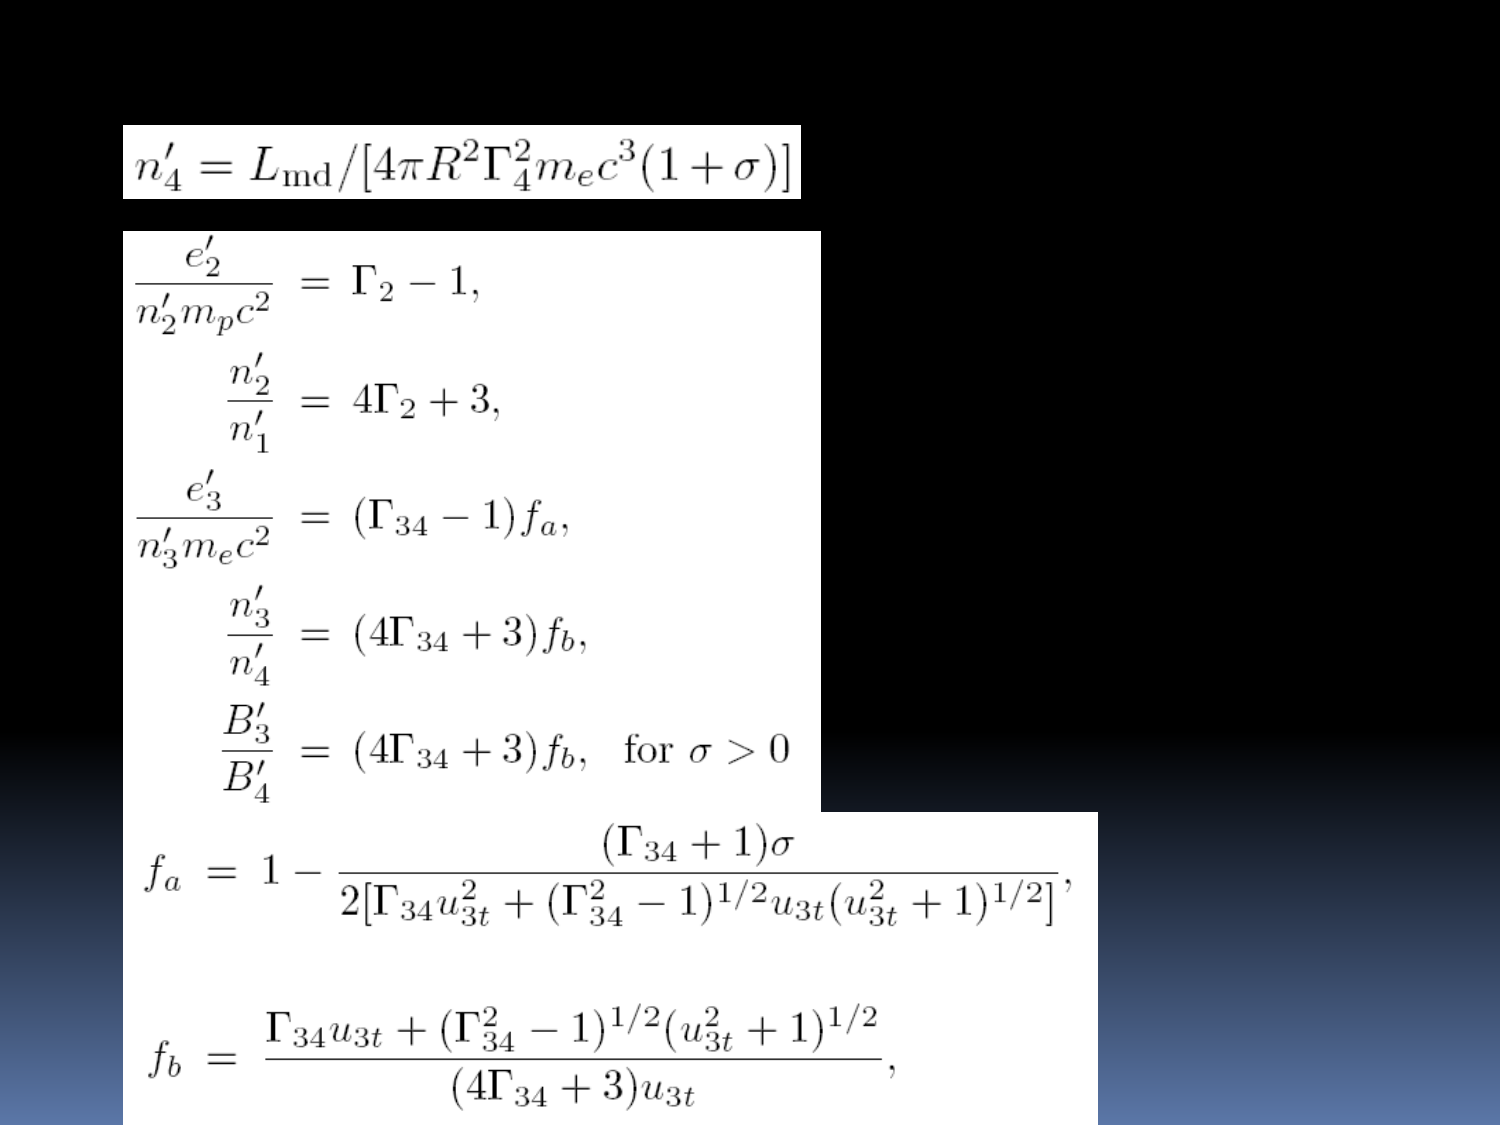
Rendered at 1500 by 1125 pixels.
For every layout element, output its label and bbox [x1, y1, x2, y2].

picture [123, 124, 801, 200]
picture [123, 811, 1098, 1125]
picture [123, 231, 822, 804]
